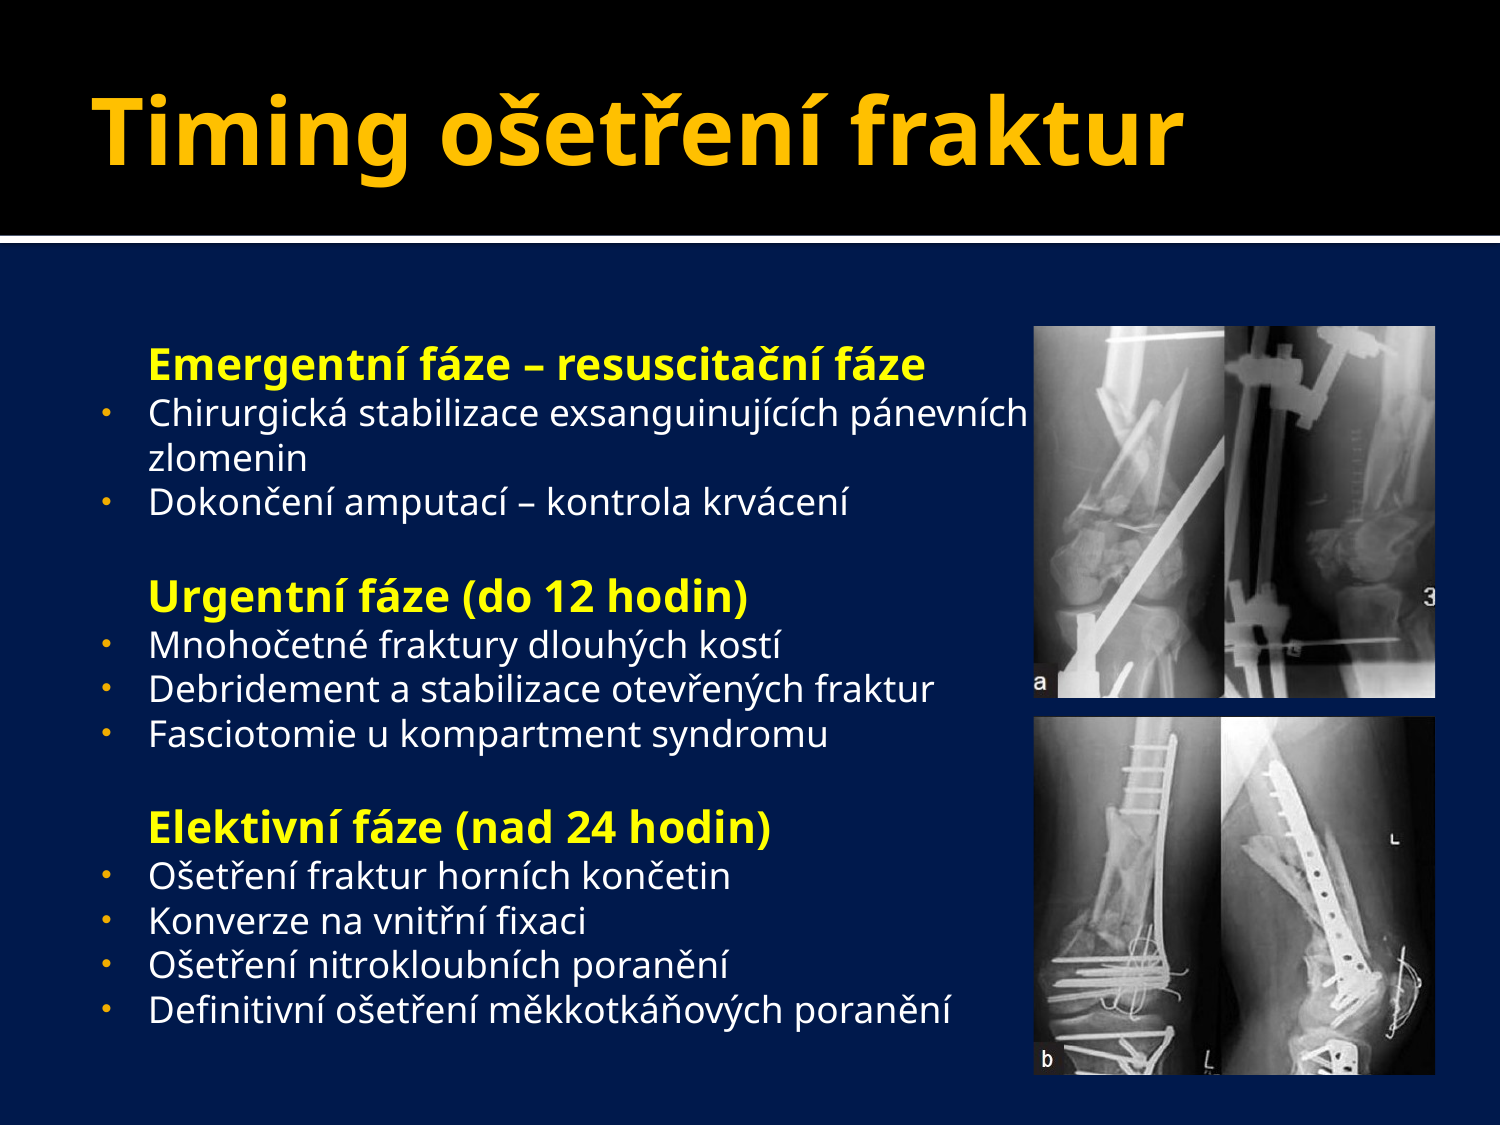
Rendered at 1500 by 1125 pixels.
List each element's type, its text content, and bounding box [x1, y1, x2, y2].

list Emergentní fáze – resuscitační fáze Chirurgická stabilizace exsanguinujících pánevních zlomenin Dokončení amputací – kontrola krvácení Urgentní fáze (do 12 hodin) Mnohočetné fraktury dlouhých kostí Debridement a stabilizace otevřených fraktur Fasciotomie u kompartment syndromu Elektivní fáze (nad 24 hodin) Ošetření fraktur horních končetin Konverze na vnitřní fixaci Ošetření nitrokloubních poranění Definitivní ošetření měkkotkáňových poranění [75, 249, 1425, 1047]
picture [1033, 326, 1436, 698]
title Timing ošetření fraktur [75, 25, 1425, 231]
picture [1033, 716, 1436, 1075]
